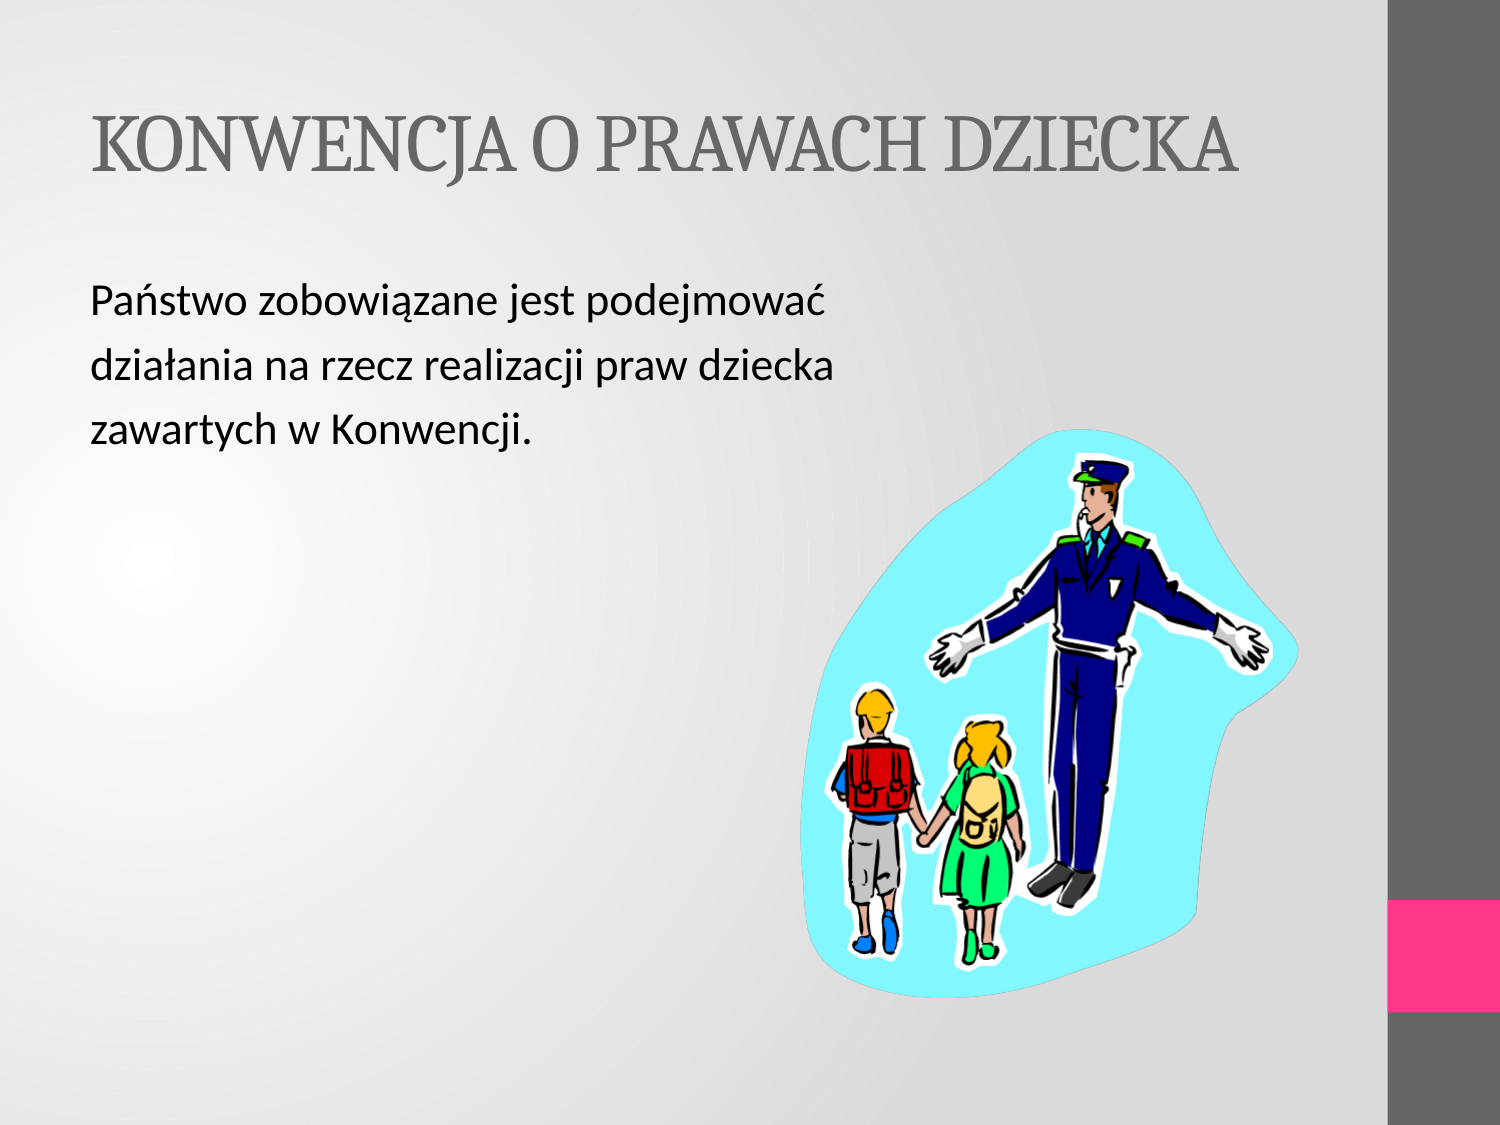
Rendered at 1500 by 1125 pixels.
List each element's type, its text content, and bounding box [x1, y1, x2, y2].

title KONWENCJA O PRAWACH DZIECKA [75, 45, 1325, 233]
picture [796, 420, 1316, 1005]
list Państwo zobowiązane jest podejmować działania na rzecz realizacji praw dziecka zawartych w Konwencji. [75, 262, 1325, 1050]
